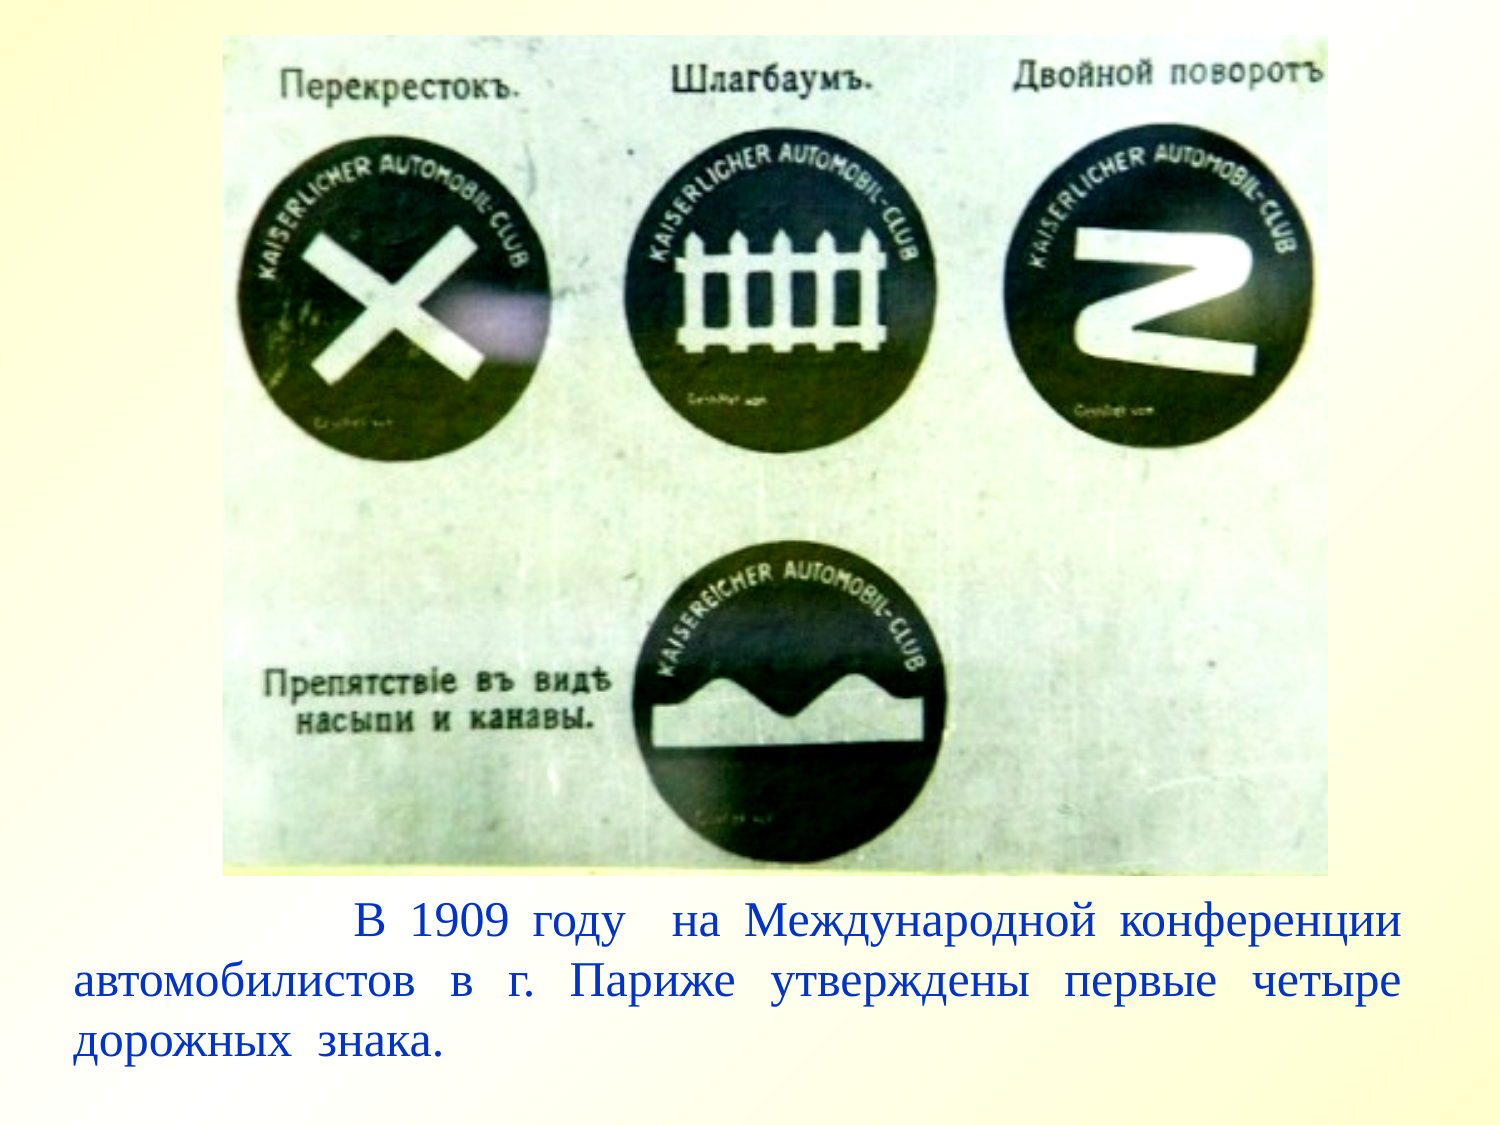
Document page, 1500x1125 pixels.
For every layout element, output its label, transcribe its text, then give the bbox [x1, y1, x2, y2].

picture [222, 34, 1329, 876]
text_box В 1909 году на Международной конференции автомобилистов в г. Париже утверждены первые четыре дорожных знака. [58, 878, 1417, 1074]
